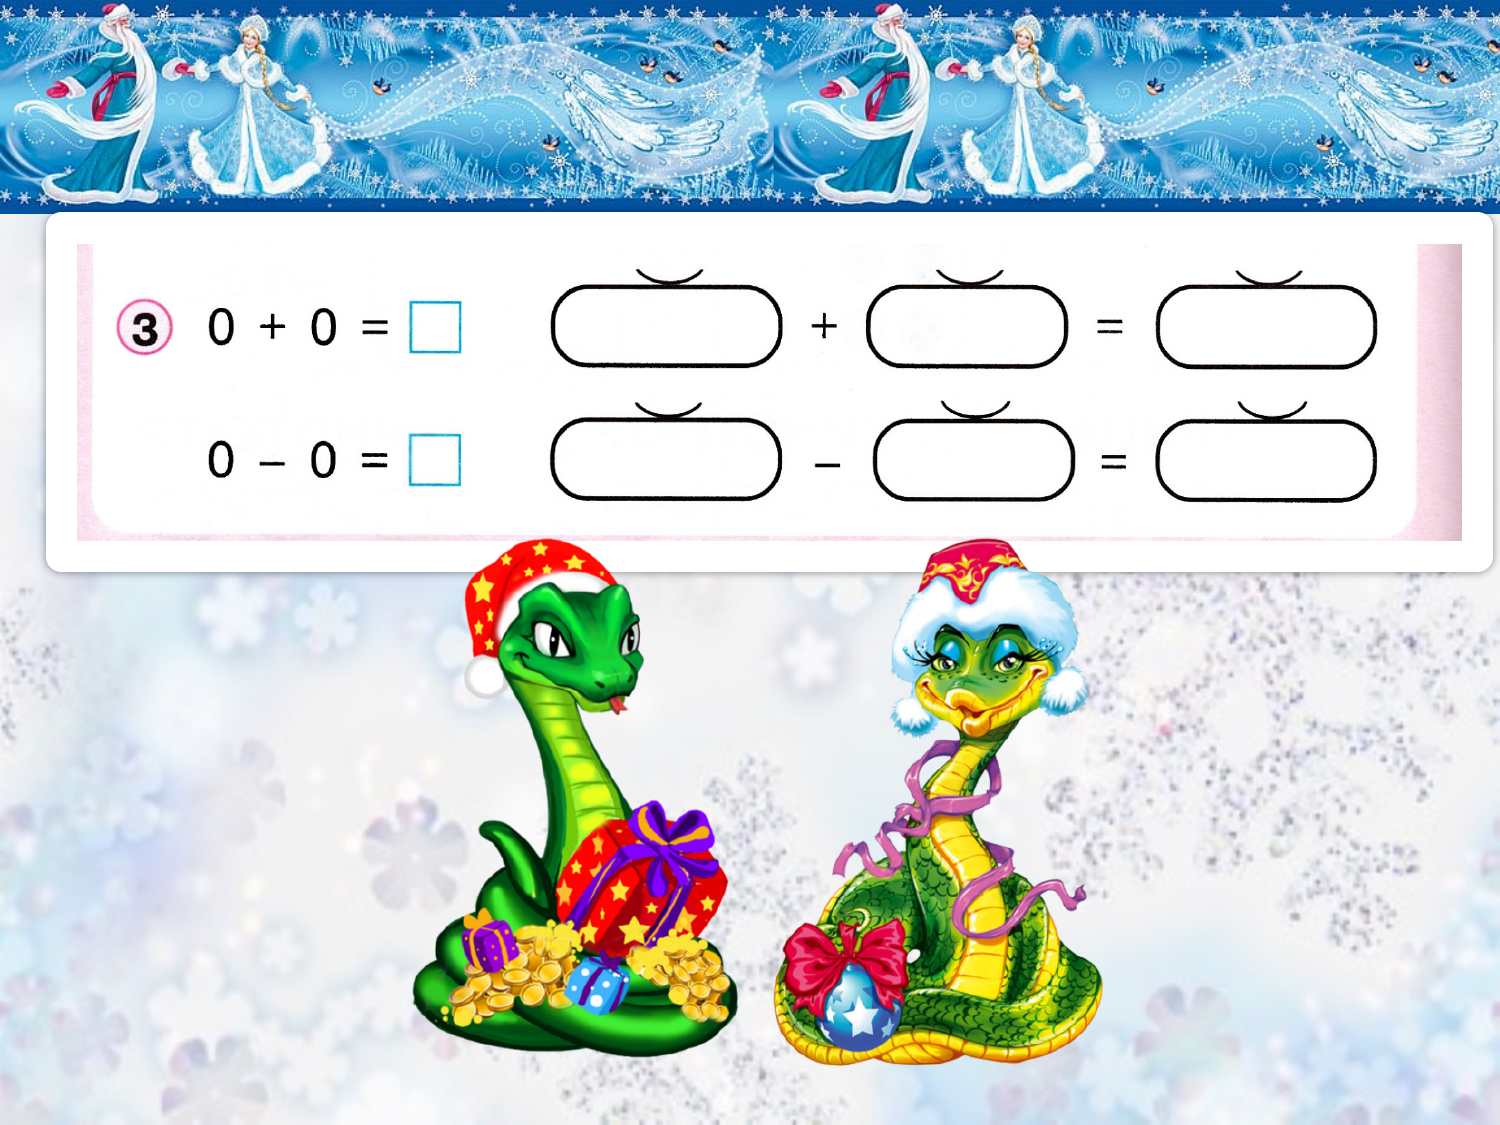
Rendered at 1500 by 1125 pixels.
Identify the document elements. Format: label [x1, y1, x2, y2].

picture [76, 243, 1463, 1094]
picture [0, 0, 1500, 214]
